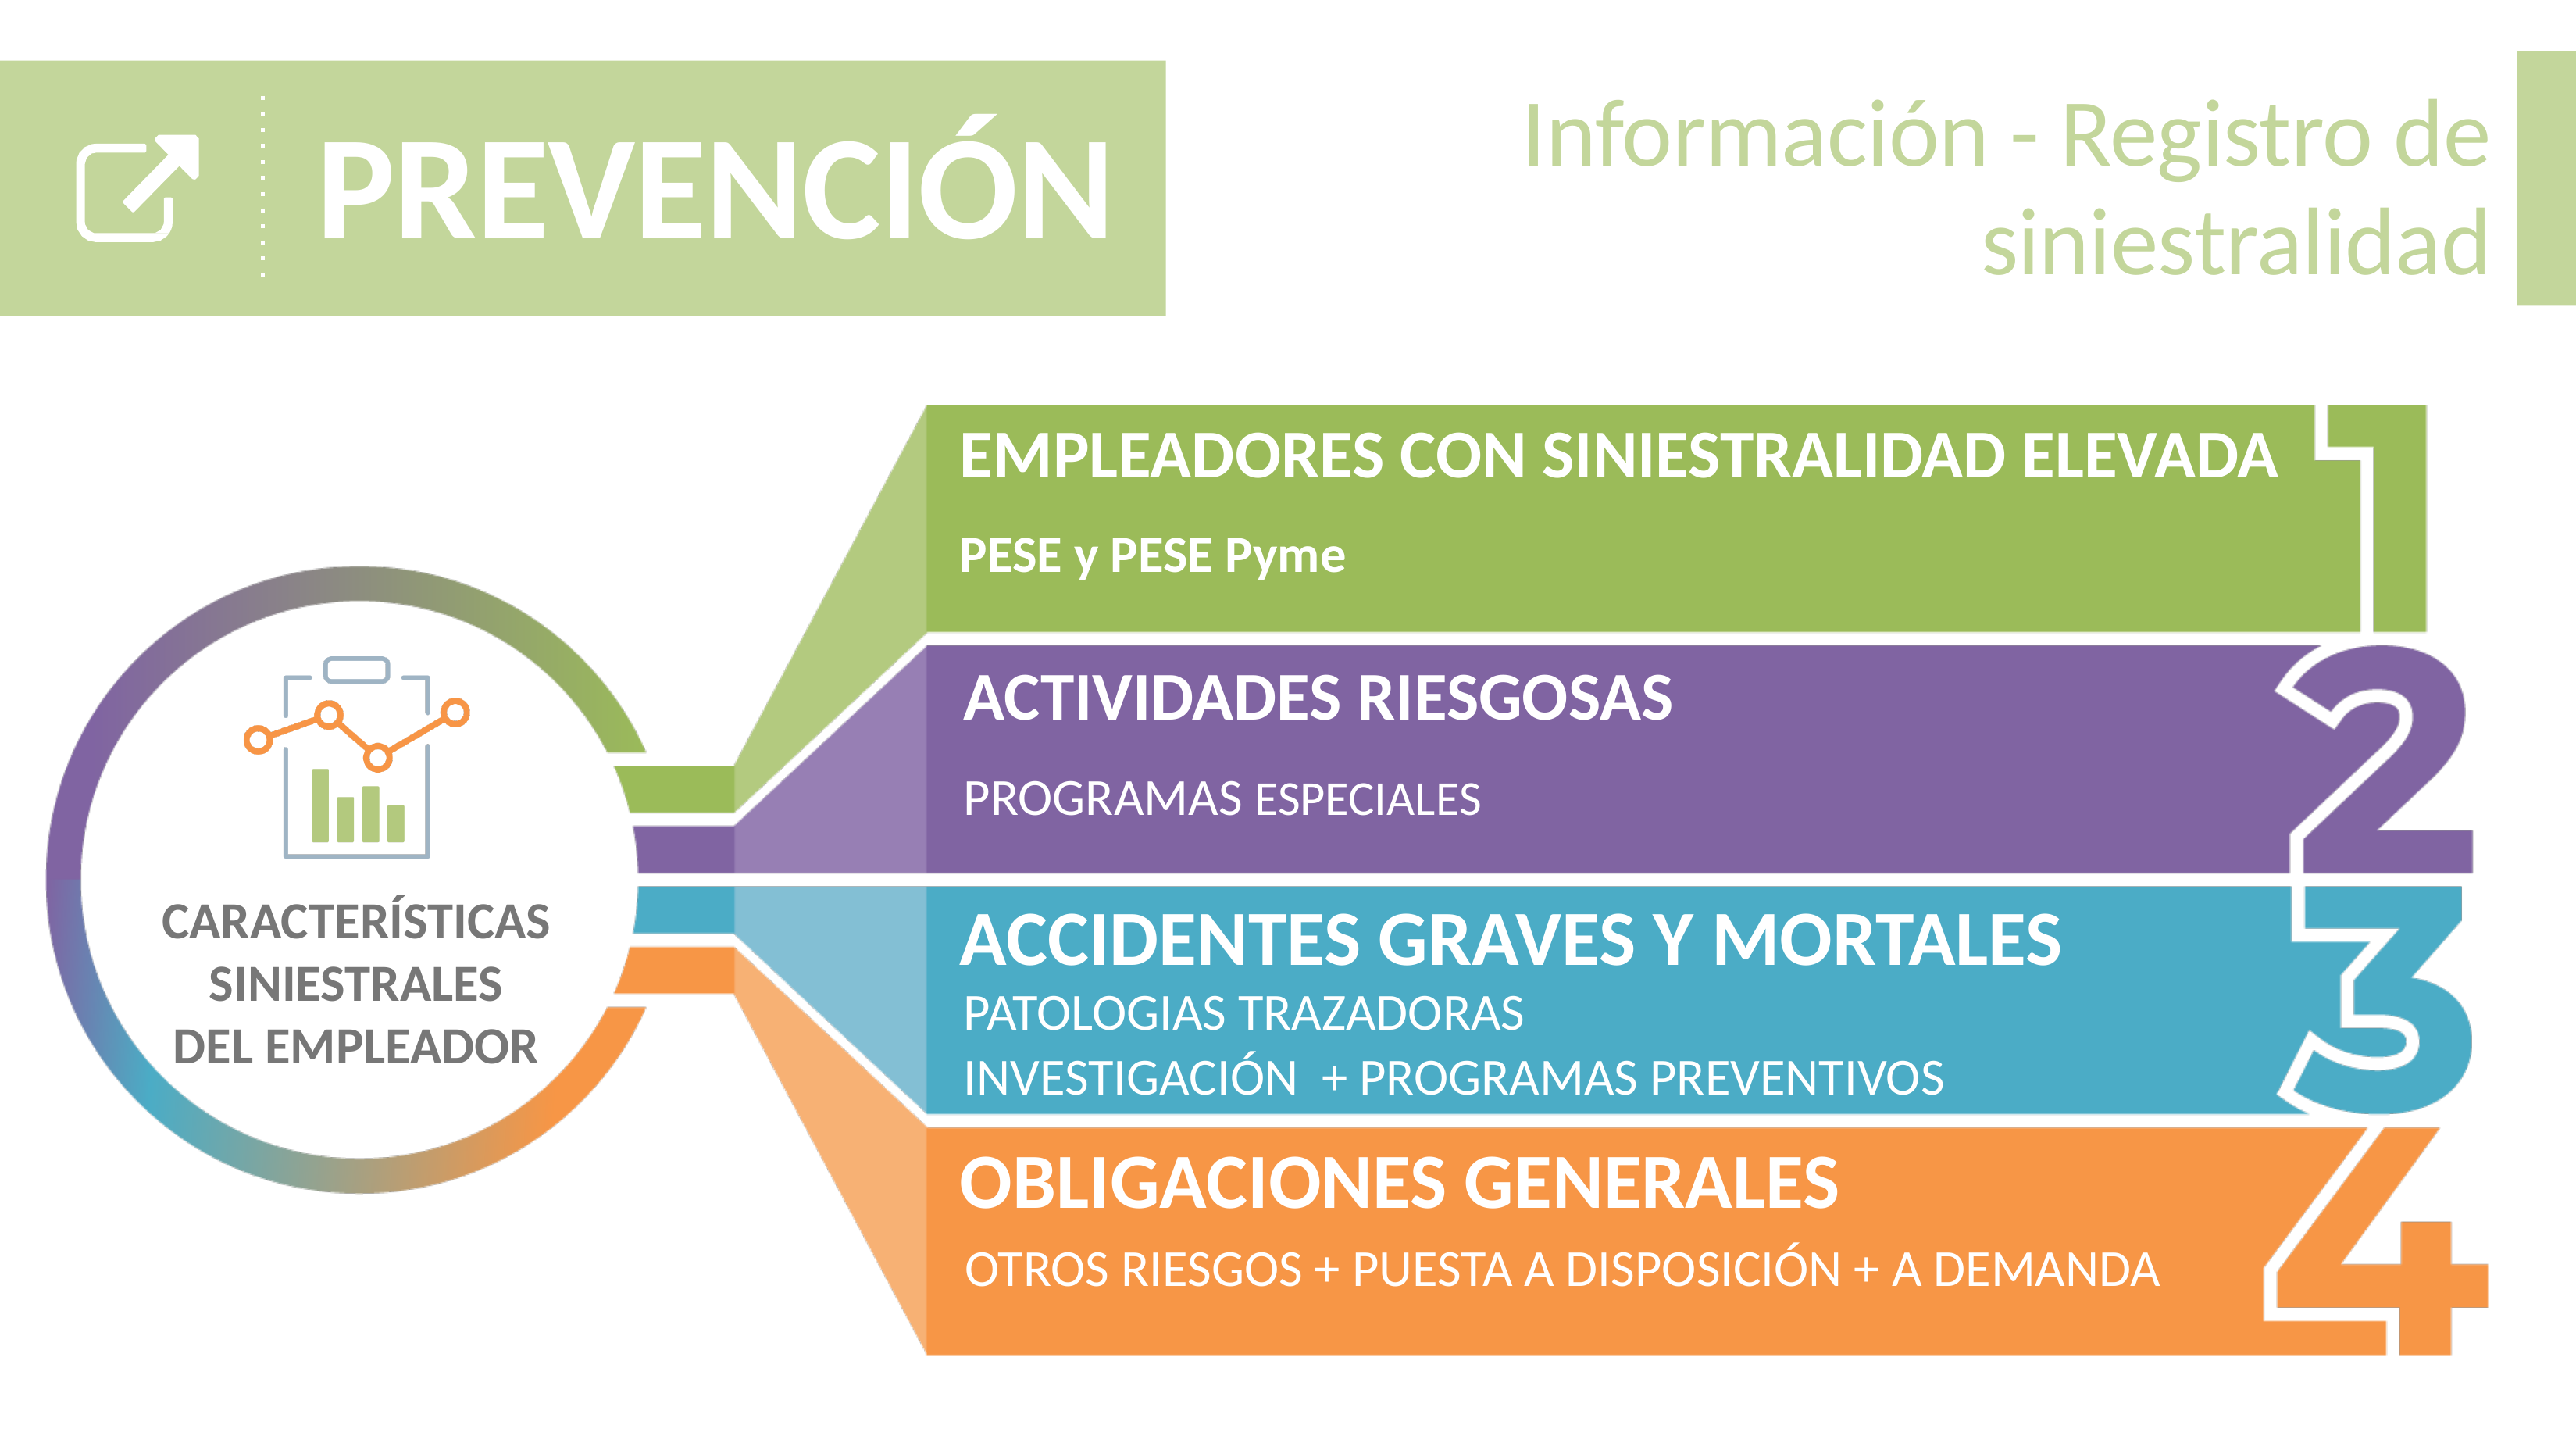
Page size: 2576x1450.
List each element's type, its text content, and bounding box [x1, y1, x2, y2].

picture [45, 405, 2489, 1356]
text_box [0, 60, 1166, 316]
title PREVENCIÓN [315, 88, 1117, 333]
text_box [947, 403, 2419, 590]
text_box [2517, 51, 2576, 306]
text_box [76, 95, 266, 280]
text_box Información - Registro de siniestralidad [1457, 75, 2493, 294]
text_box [947, 880, 2341, 1114]
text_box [947, 1123, 2419, 1304]
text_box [951, 645, 2341, 833]
